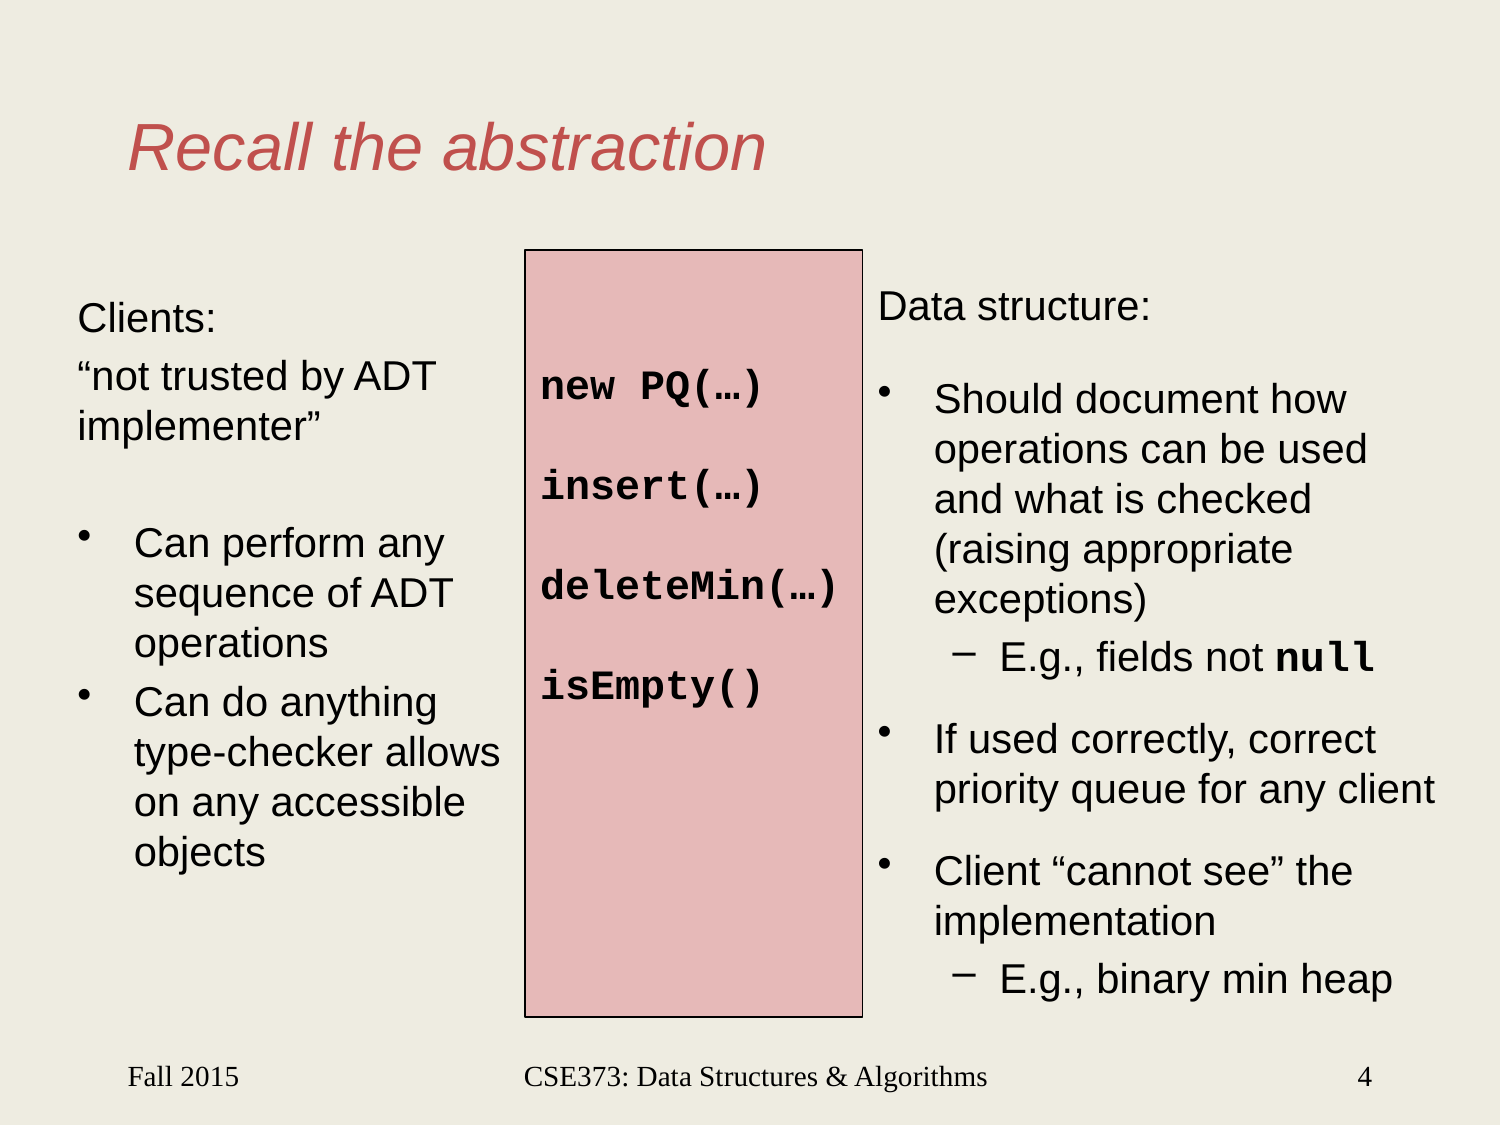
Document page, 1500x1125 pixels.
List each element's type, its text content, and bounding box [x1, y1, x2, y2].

list Clients: “not trusted by ADT implementer” Can perform any sequence of ADT operations Can do anything type-checker allows on any accessible objects [62, 224, 551, 963]
title Recall the abstraction [112, 49, 1388, 238]
text_box new PQ(…) insert(…) deleteMin(…) isEmpty() [525, 249, 863, 1018]
footer CSE373: Data Structures & Algorithms [474, 1049, 1038, 1125]
slide_number 4 [1074, 1049, 1388, 1125]
text_box Data structure: Should document how operations can be used and what is checked (raising appropriate exceptions) E.g., fields not null If used correctly, correct priority queue for any client Client “cannot see” the implementation E.g., binary min heap [862, 212, 1463, 993]
slide_number Fall 2015 [112, 1049, 426, 1125]
